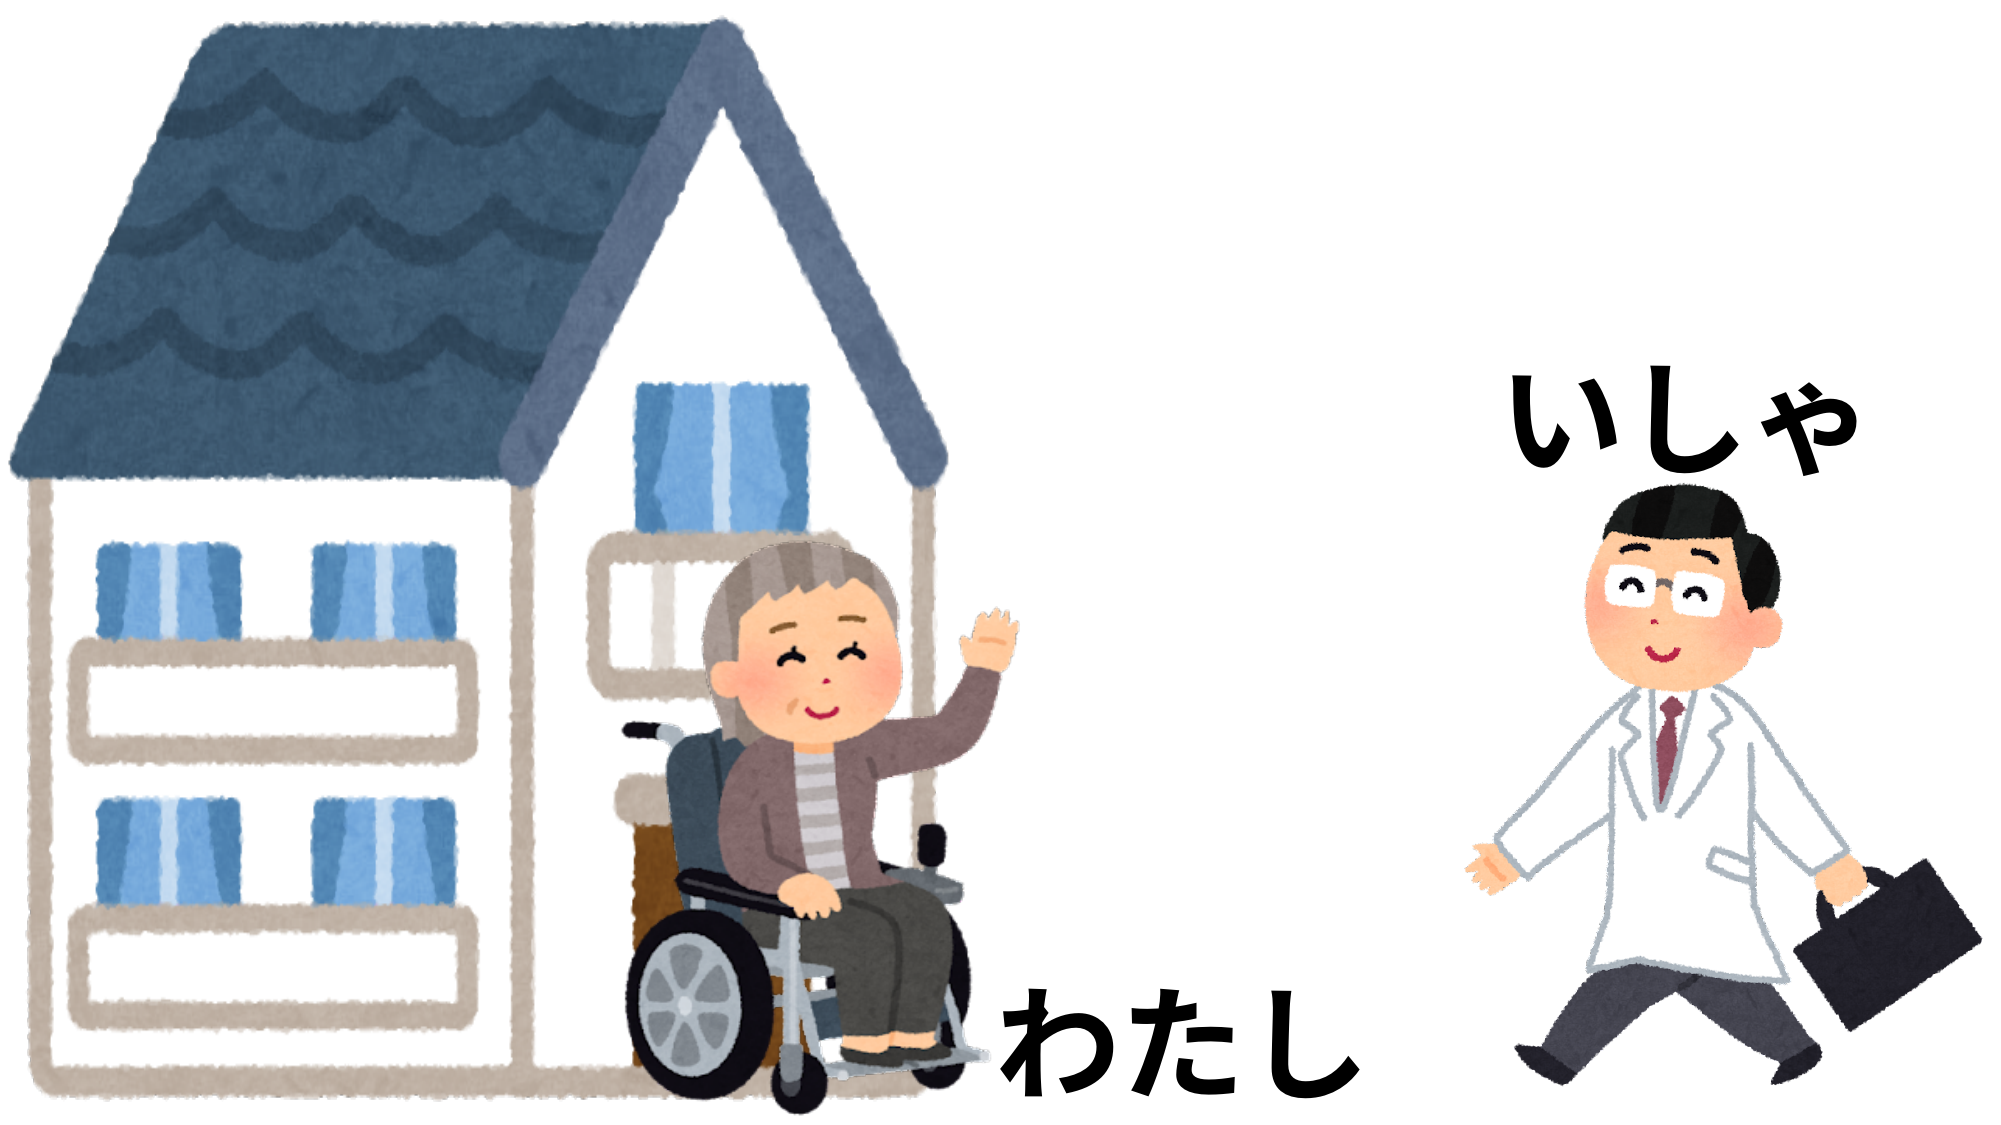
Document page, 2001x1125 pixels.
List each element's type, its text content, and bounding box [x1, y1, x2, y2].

text_box いしゃ [1484, 333, 1902, 468]
text_box わたし [1088, 958, 1397, 1124]
picture [0, 0, 1088, 1125]
picture [1439, 468, 2000, 1125]
